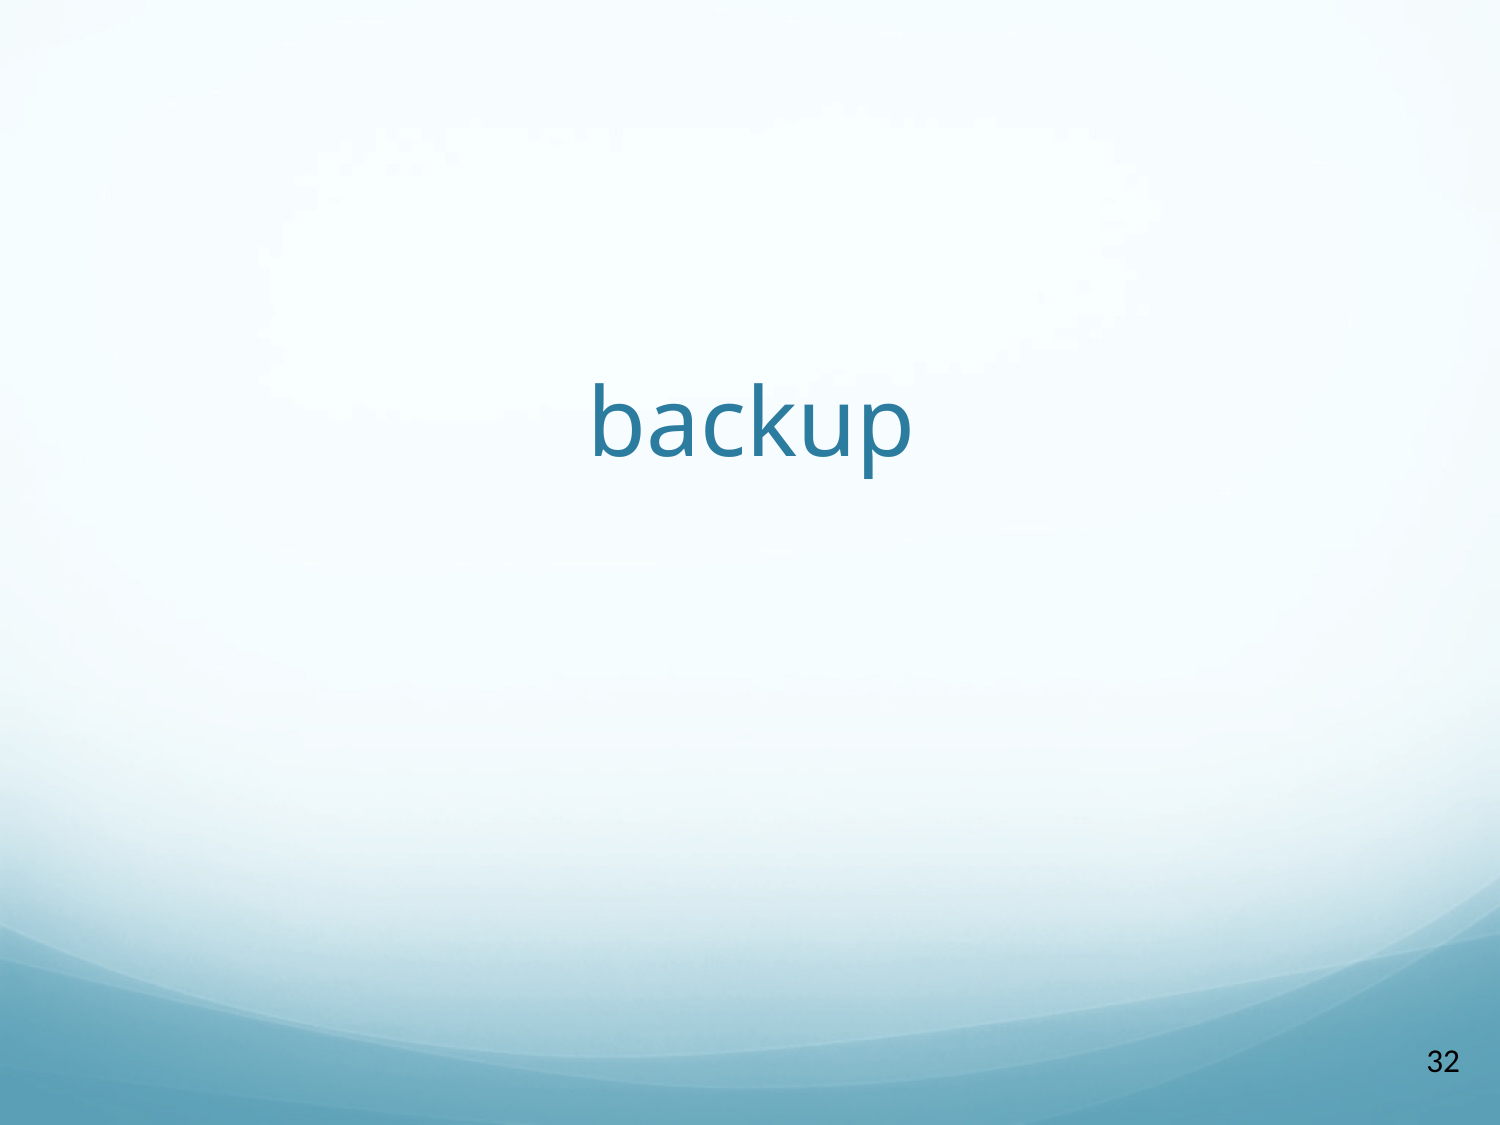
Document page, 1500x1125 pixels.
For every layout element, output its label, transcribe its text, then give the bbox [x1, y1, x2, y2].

slide_number 31 [1312, 1029, 1475, 1090]
picture [0, 0, 1500, 1125]
title backup [92, 263, 1412, 483]
